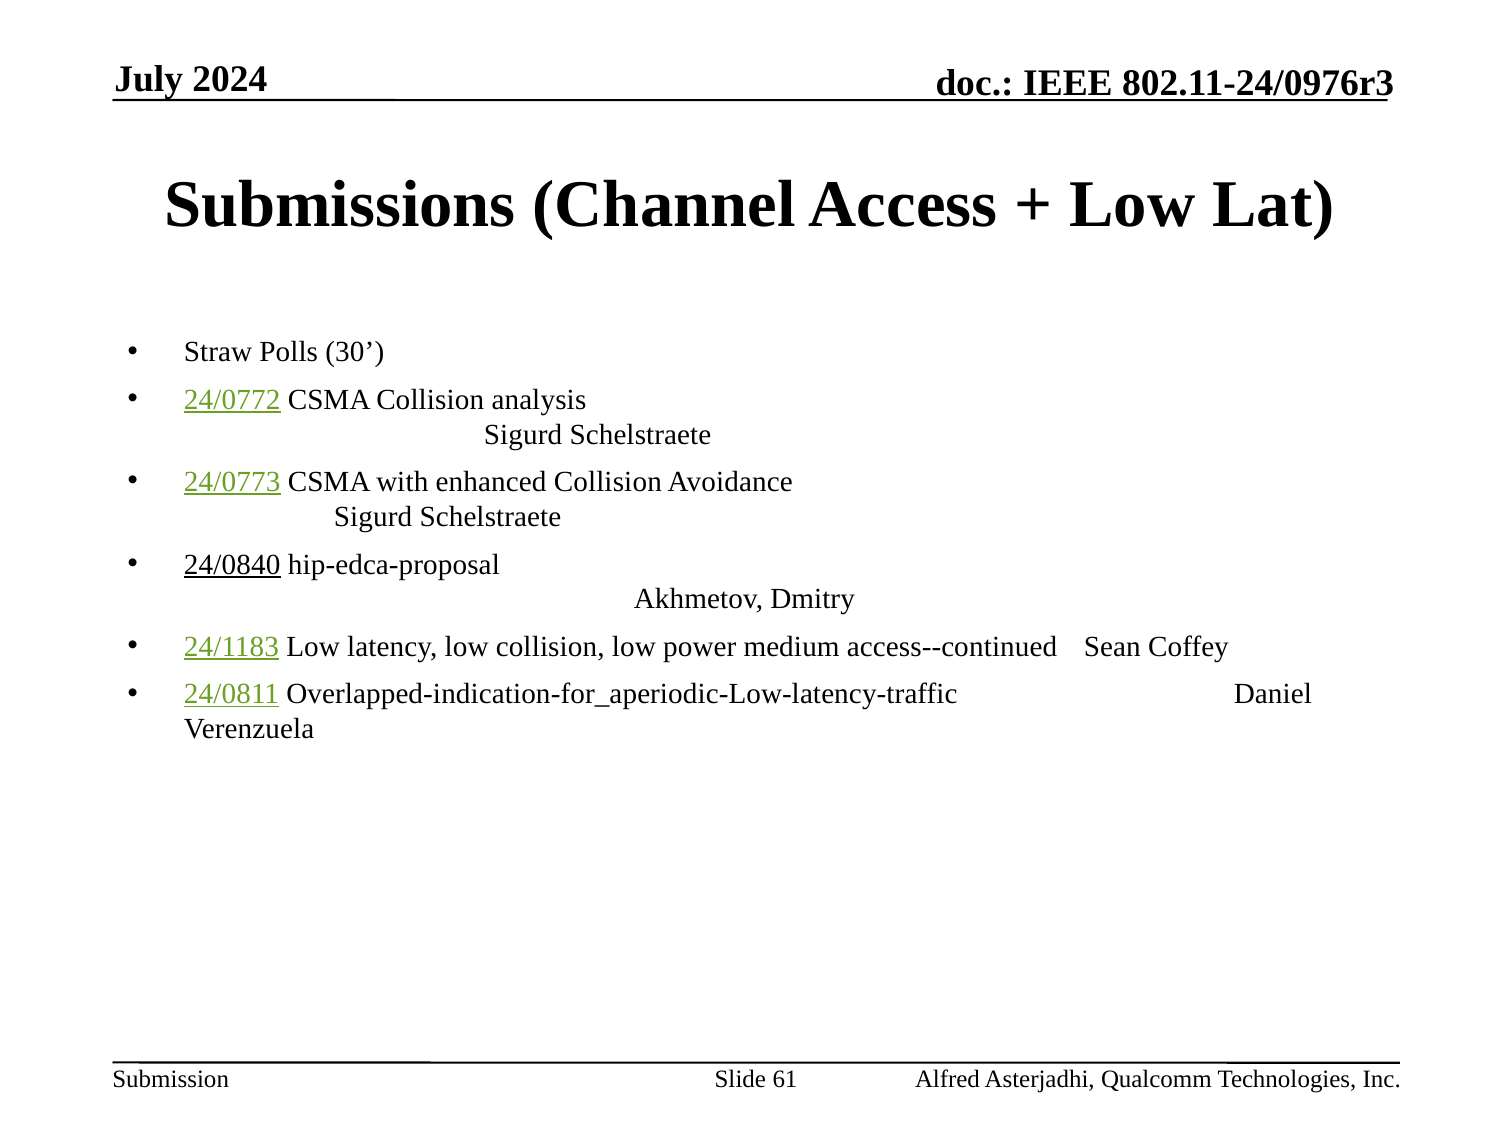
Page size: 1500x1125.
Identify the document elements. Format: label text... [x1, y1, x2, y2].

list Straw Polls (30’) 24/0772 CSMA Collision analysis Sigurd Schelstraete 24/0773 CSMA with enhanced Collision Avoidance Sigurd Schelstraete 24/0840 hip-edca-proposal Akhmetov, Dmitry 24/1183 Low latency, low collision, low power medium access--continued Sean Coffey 24/0811 Overlapped-indication-for_aperiodic-Low-latency-traffic Daniel Verenzuela [112, 324, 1388, 1000]
title Submissions (Channel Access + Low Lat) [112, 112, 1388, 288]
footer Alfred Asterjadhi, Qualcomm Technologies, Inc. [878, 1061, 1402, 1093]
slide_number Slide 61 [712, 1061, 800, 1123]
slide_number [114, 54, 423, 100]
